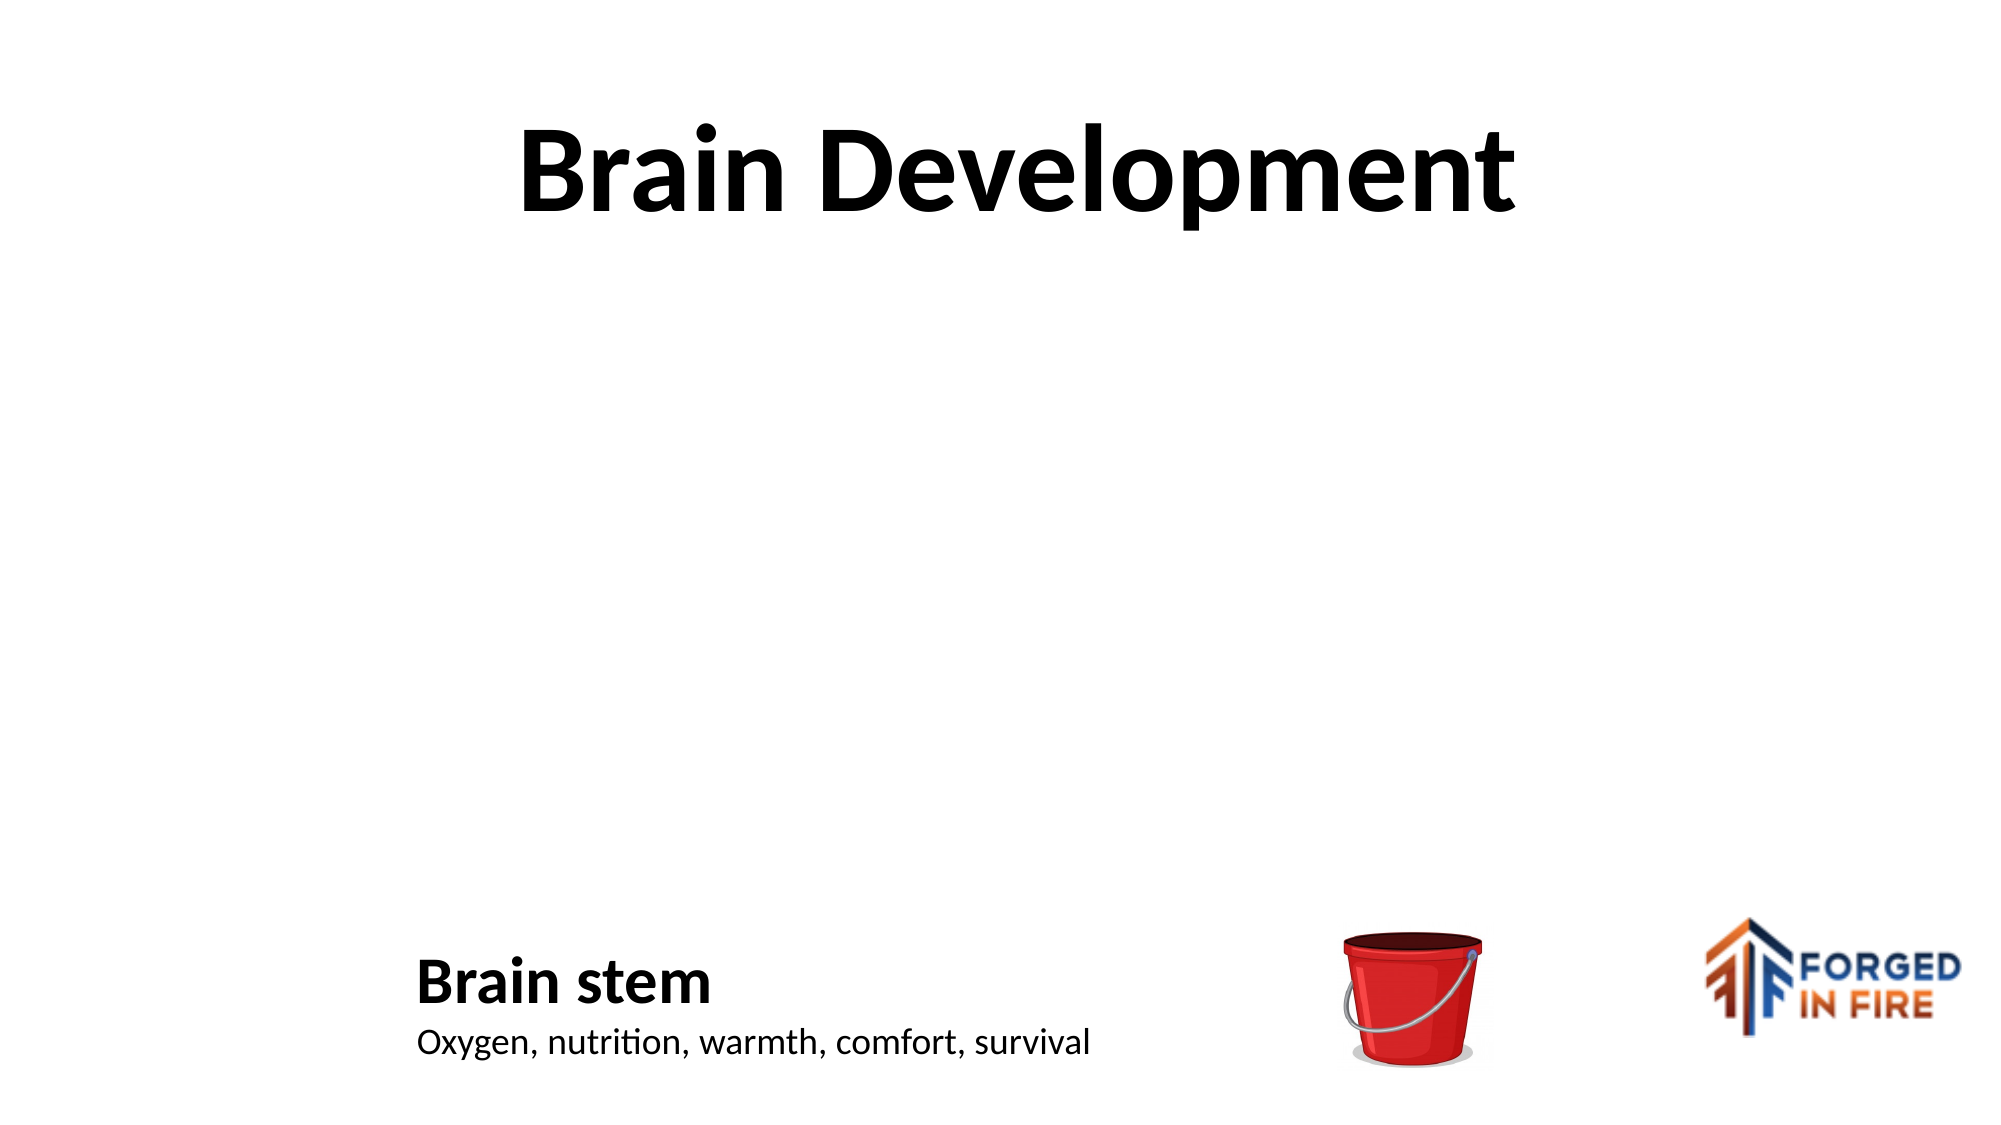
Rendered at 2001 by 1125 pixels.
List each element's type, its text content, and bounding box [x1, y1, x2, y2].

picture [1337, 922, 1494, 1071]
picture [1703, 916, 1964, 1038]
title [137, 59, 1863, 278]
text_box Brain stem Oxygen, nutrition, warmth, comfort, survival [402, 929, 1234, 1070]
text_box Brain Development [155, 78, 1881, 244]
